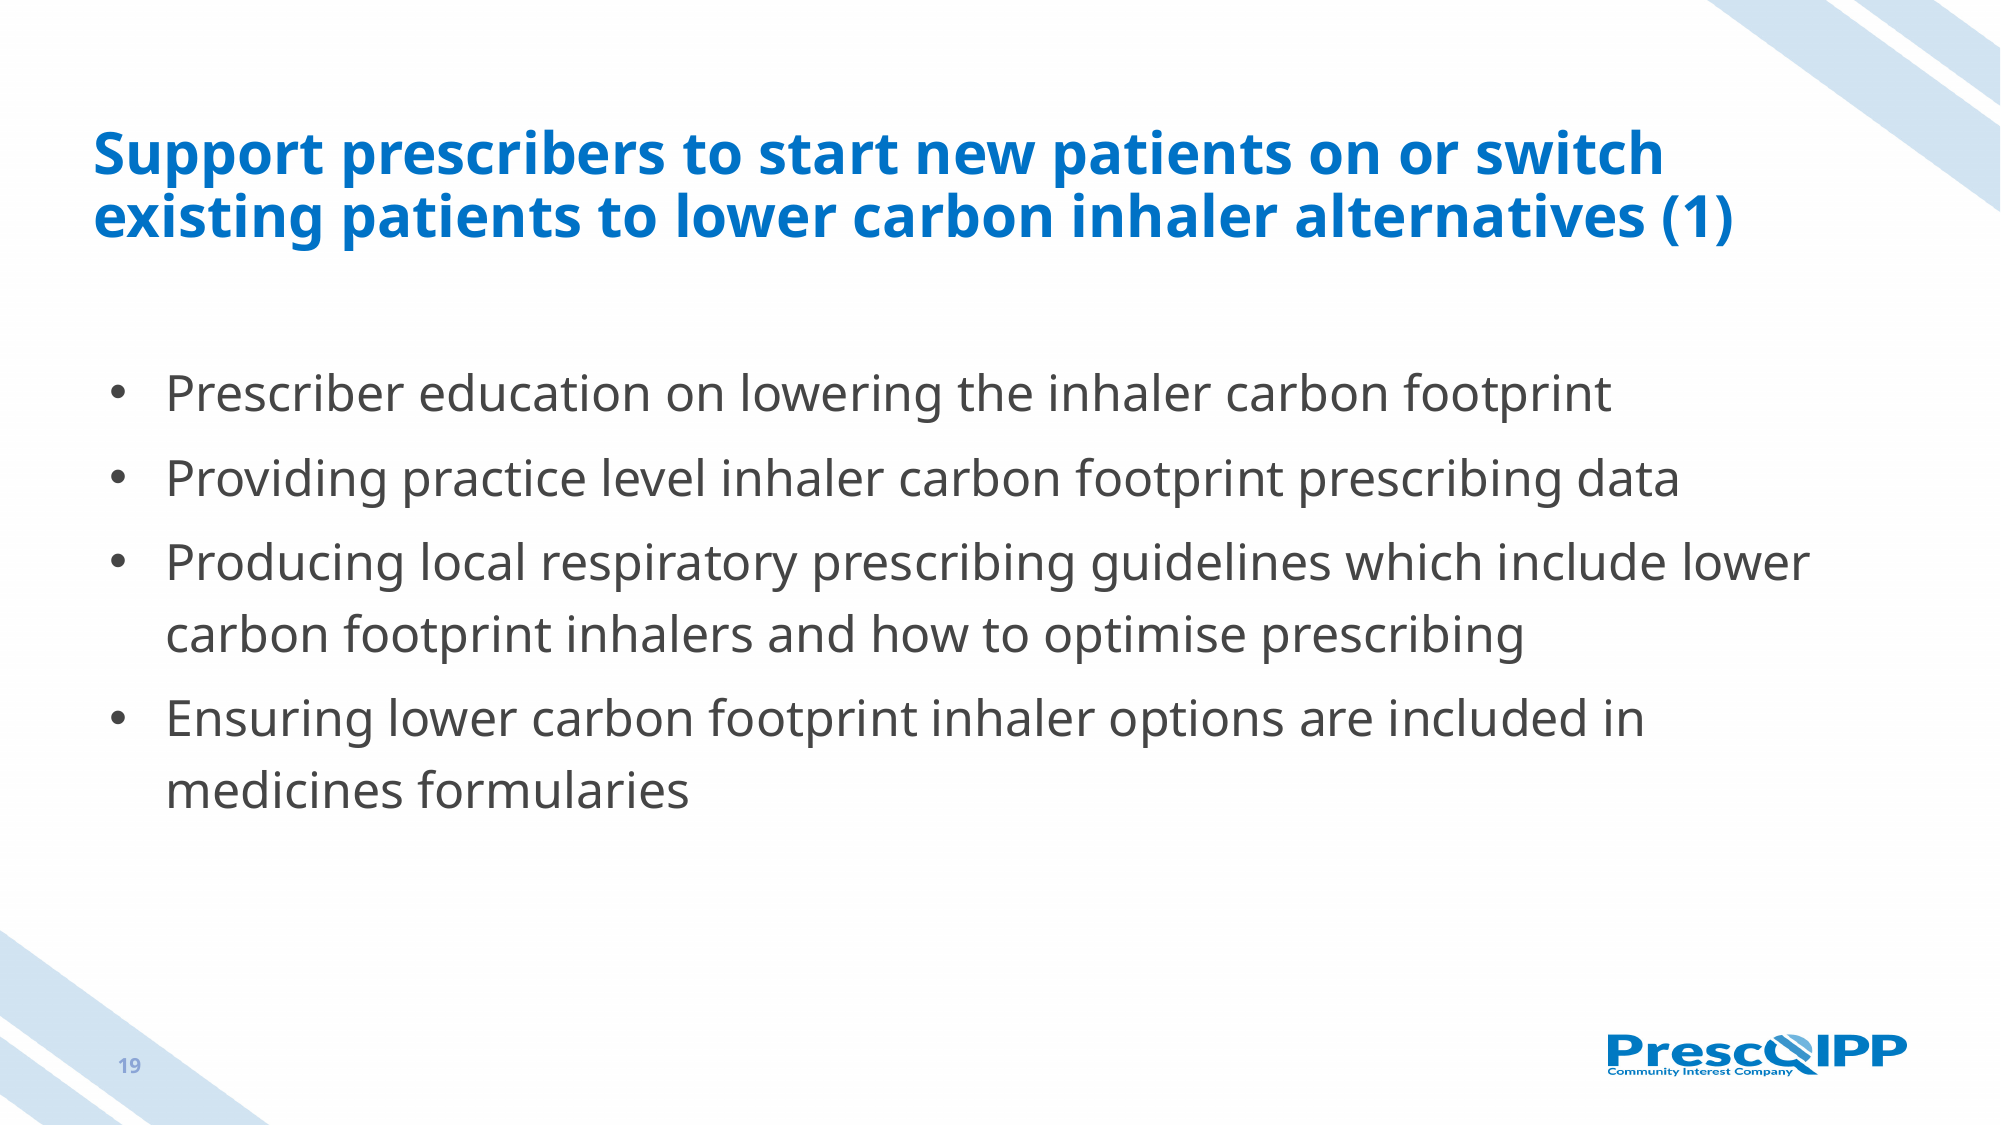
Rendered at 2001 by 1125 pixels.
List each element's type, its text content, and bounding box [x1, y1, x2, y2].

title Support prescribers to start new patients on or switch existing patients to lower carbon inhaler alternatives (1) [78, 103, 1799, 259]
slide_number 19 [78, 1037, 181, 1097]
list Prescriber education on lowering the inhaler carbon footprint Providing practice level inhaler carbon footprint prescribing data Producing local respiratory prescribing guidelines which include lower carbon footprint inhalers and how to optimise prescribing Ensuring lower carbon footprint inhaler options are included in medicines formularies [78, 341, 1852, 960]
picture [0, 0, 2001, 1125]
